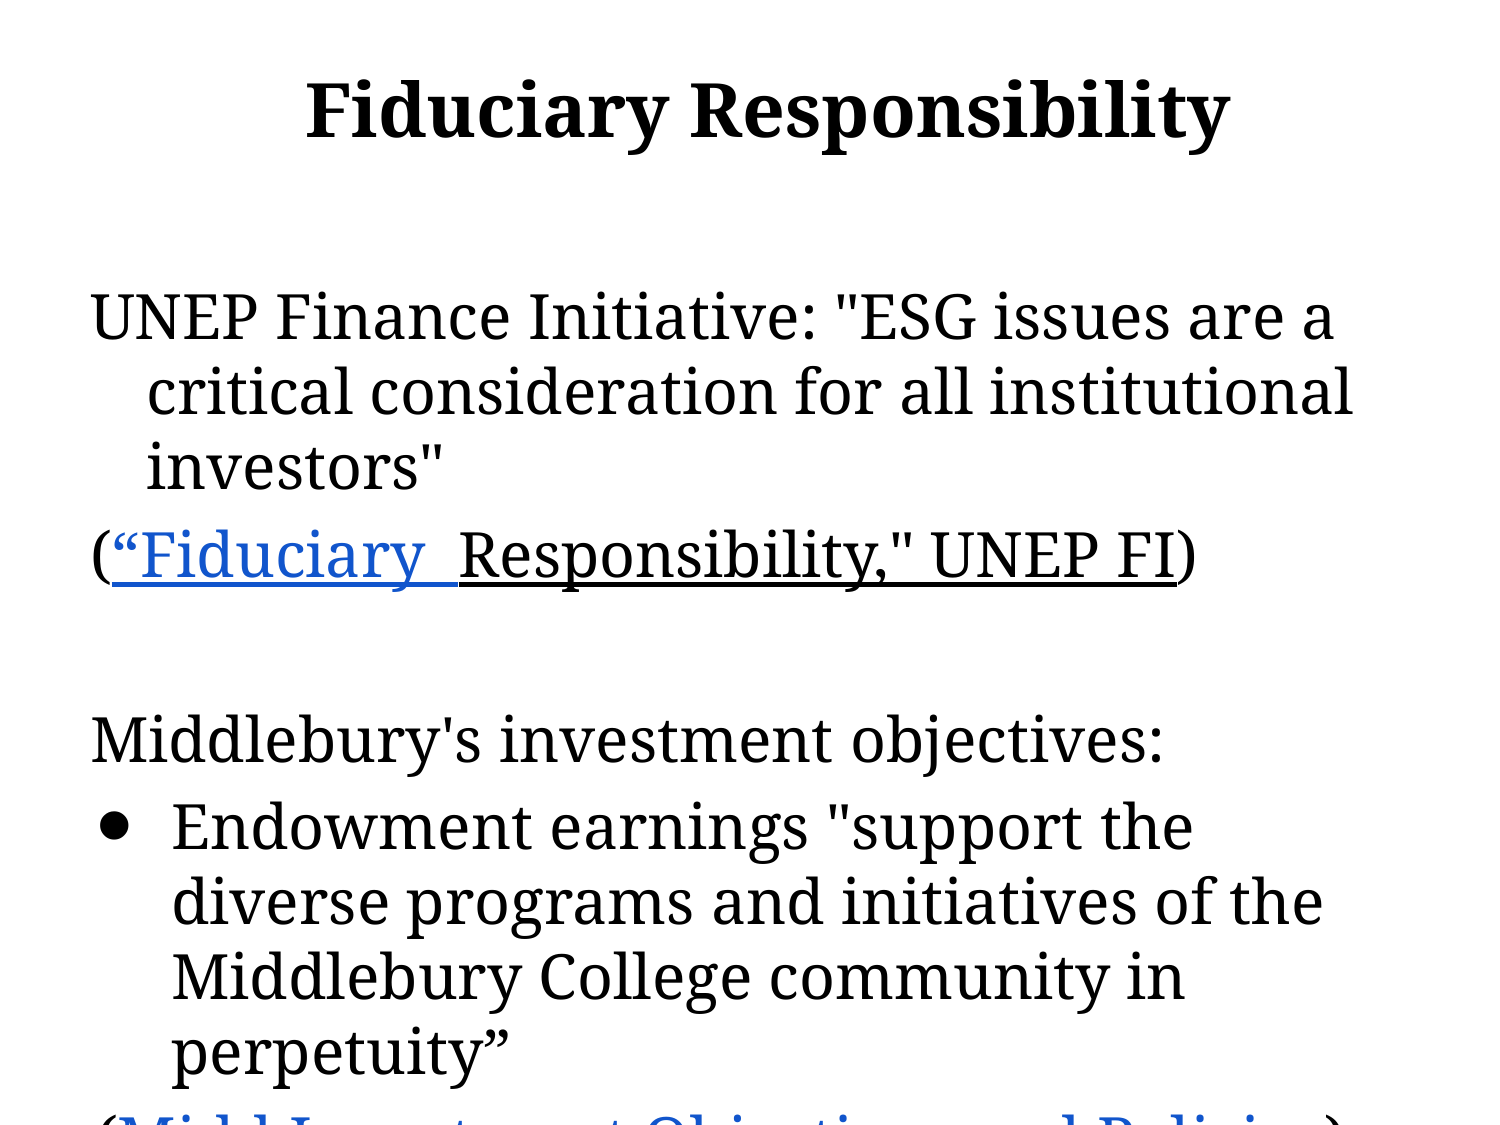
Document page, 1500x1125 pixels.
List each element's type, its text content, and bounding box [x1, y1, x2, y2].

list UNEP Finance Initiative: "ESG issues are a critical consideration for all institutional investors" (“Fiduciary Responsibility," UNEP FI) Middlebury's investment objectives: Endowment earnings "support the diverse programs and initiatives of the Middlebury College community in perpetuity” (Midd Investment Objectives and Policies) [75, 262, 1425, 1078]
title Fiduciary Responsibility [75, 0, 1425, 168]
